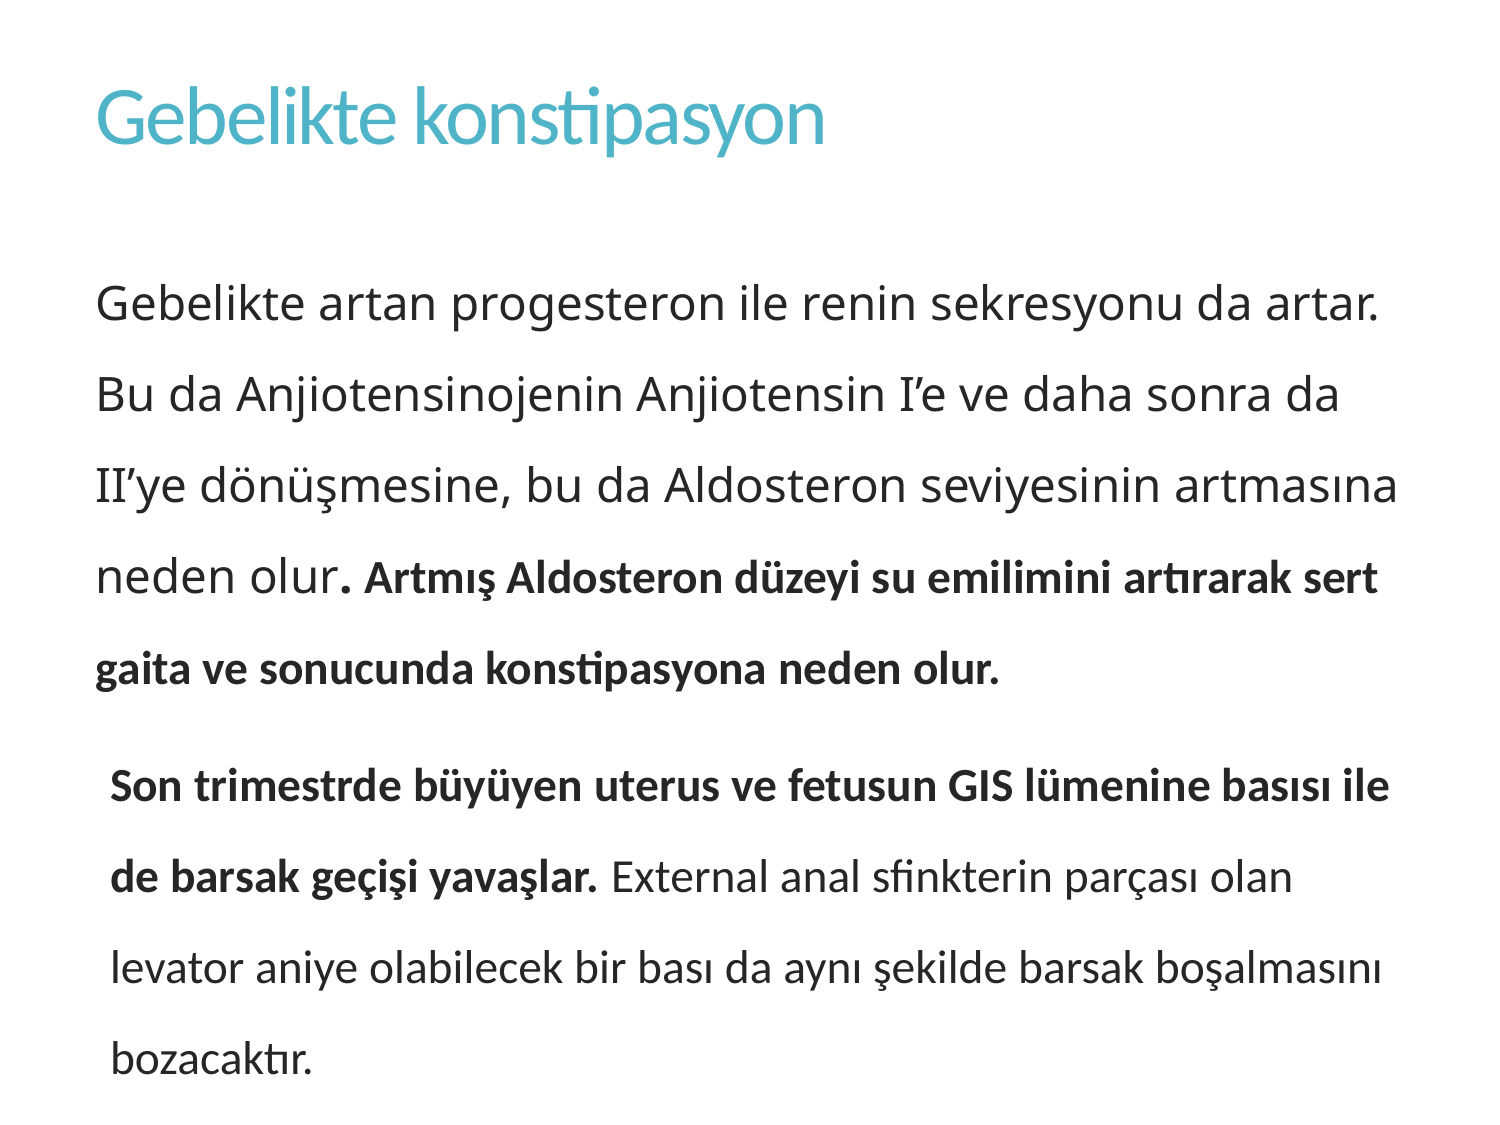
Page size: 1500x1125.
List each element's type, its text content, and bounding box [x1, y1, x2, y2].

title Gebelikte konstipasyon [80, 42, 1407, 193]
list Gebelikte artan progesteron ile renin sekresyonu da artar. Bu da Anjiotensinojenin Anjiotensin I’e ve daha sonra da II’ye dönüşmesine, bu da Aldosteron seviyesinin artmasına neden olur. Artmış Aldosteron düzeyi su emilimini artırarak sert gaita ve sonucunda konstipasyona neden olur. Son trimestrde büyüyen uterus ve fetusun GIS lümenine basısı ile de barsak geçişi yavaşlar. External anal sfinkterin parçası olan levator aniye olabilecek bir bası da aynı şekilde barsak boşalmasını bozacaktır. [80, 231, 1447, 1094]
